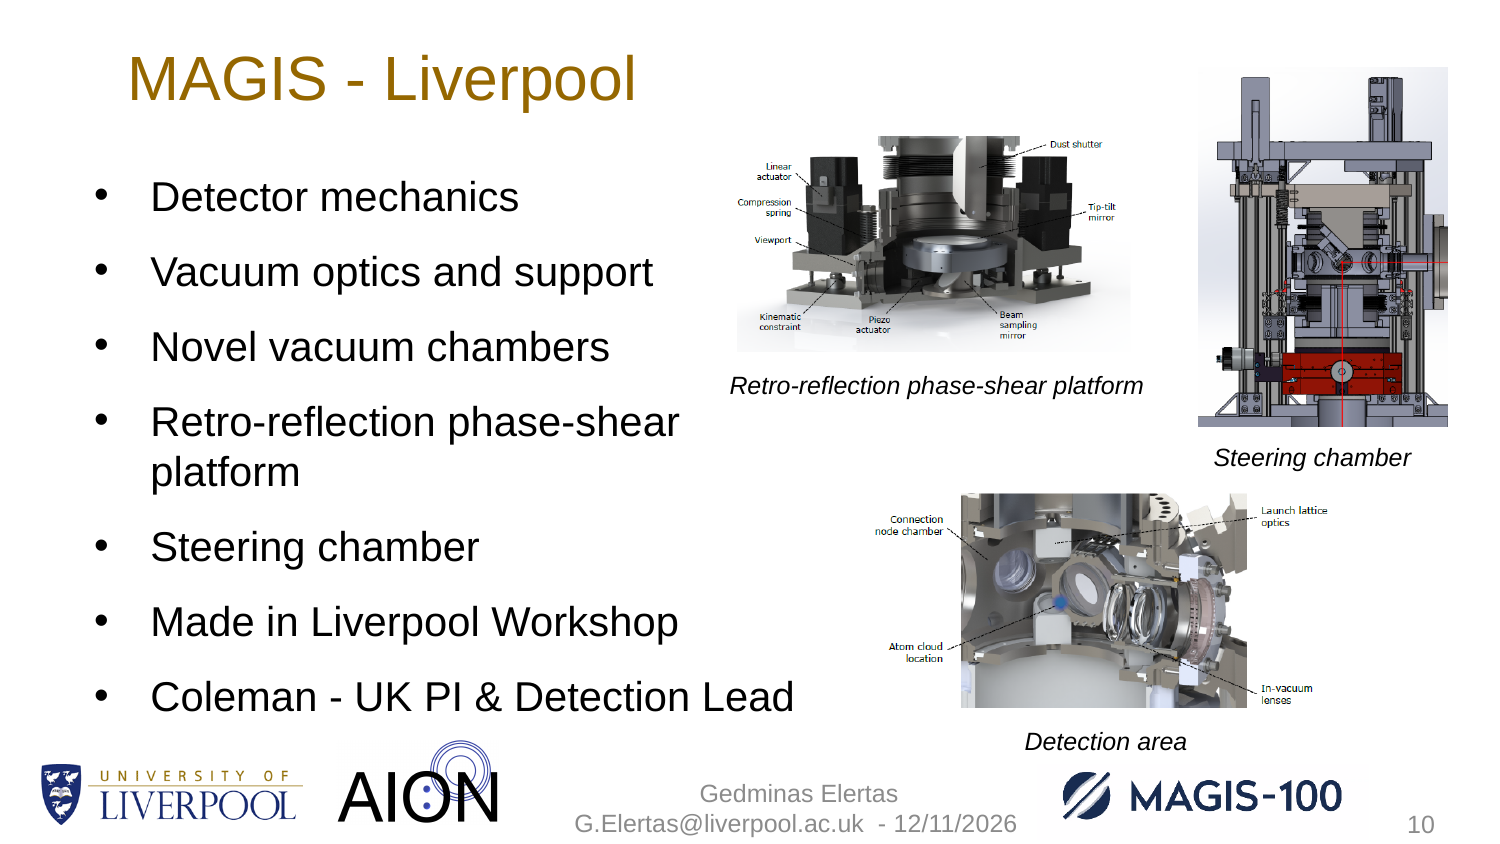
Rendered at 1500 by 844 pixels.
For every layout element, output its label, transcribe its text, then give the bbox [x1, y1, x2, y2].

list Detector mechanics Vacuum optics and support Novel vacuum chambers Retro-reflection phase-shear platform Steering chamber Made in Liverpool Workshop Coleman - UK PI & Detection Lead [78, 161, 845, 729]
text_box Retro-reflection phase-shear platform [714, 362, 1193, 407]
picture [1198, 67, 1449, 428]
picture [1037, 764, 1369, 840]
text_box Steering chamber [1198, 433, 1471, 479]
title MAGIS - Liverpool [112, 8, 1388, 122]
picture [710, 124, 1139, 352]
picture [336, 740, 499, 825]
picture [872, 485, 1334, 715]
text_box Detection area [1009, 722, 1306, 763]
picture [41, 764, 303, 825]
